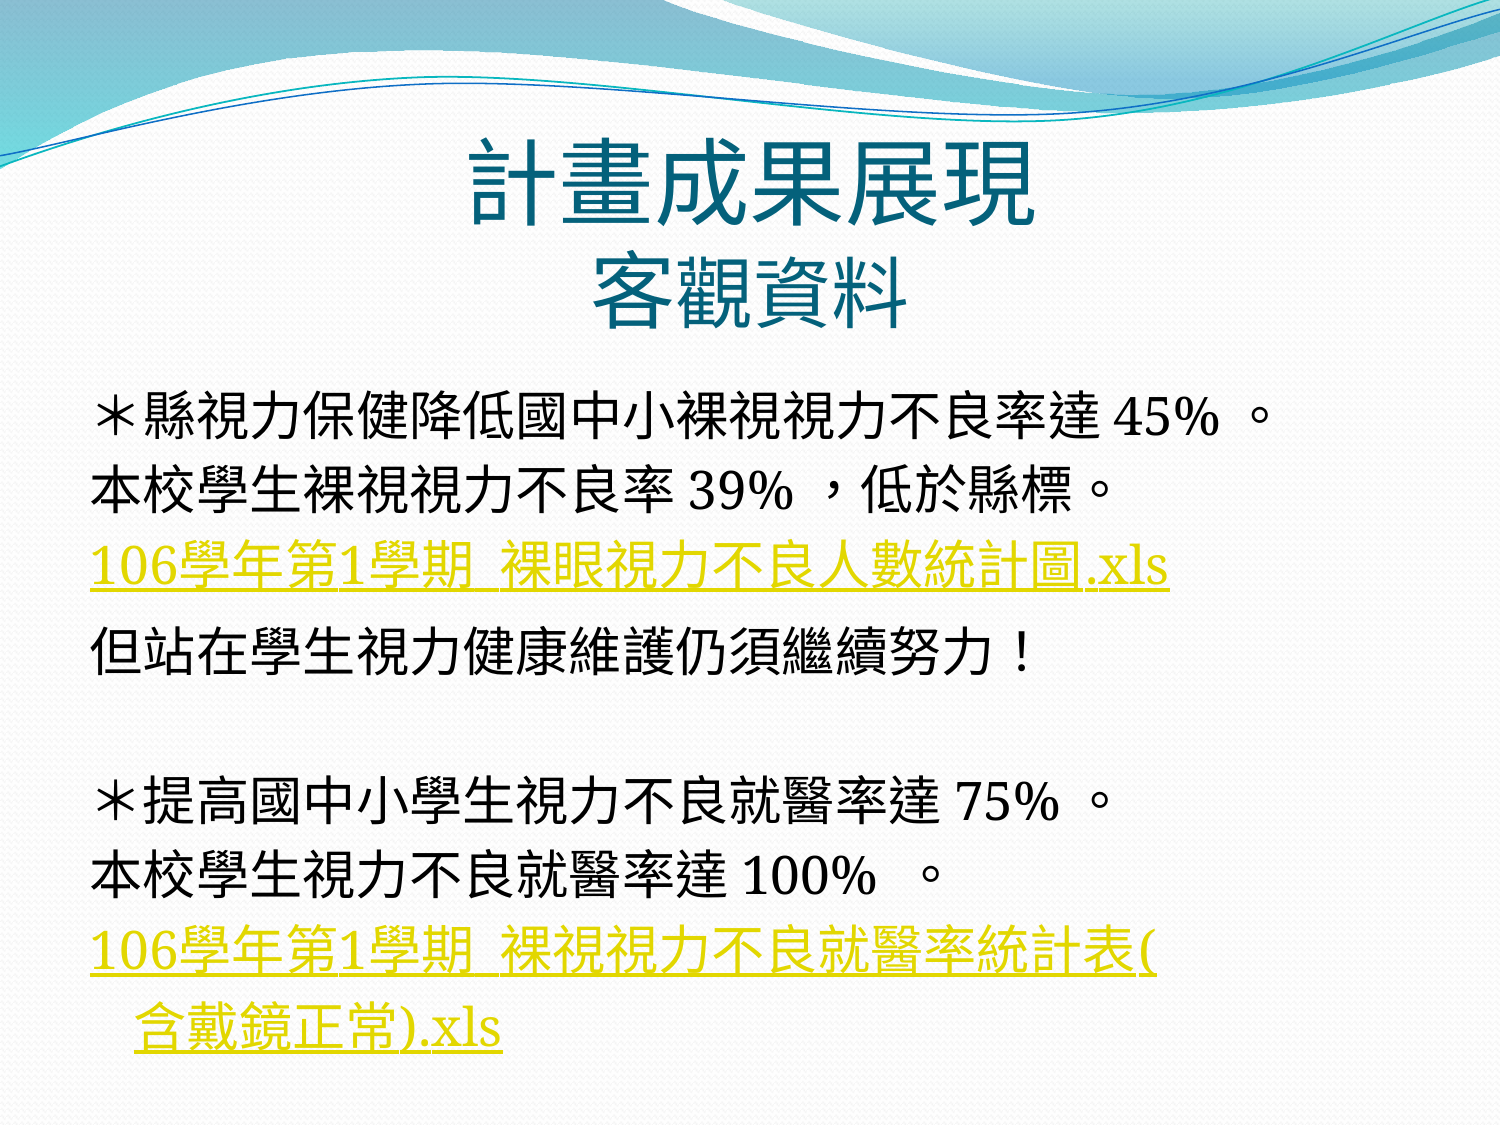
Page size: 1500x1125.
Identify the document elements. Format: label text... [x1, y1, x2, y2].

list ＊縣視力保健降低國中小裸視視力不良率達45%。 本校學生裸視視力不良率39%，低於縣標。 106學年第1學期_裸眼視力不良人數統計圖.xls 但站在學生視力健康維護仍須繼續努力！ ＊提高國中小學生視力不良就醫率達75%。 本校學生視力不良就醫率達100% 。 106學年第1學期_裸視視力不良就醫率統計表(含戴鏡正常).xls [75, 375, 1425, 1079]
title 計畫成果展現 客觀資料 [75, 115, 1425, 340]
